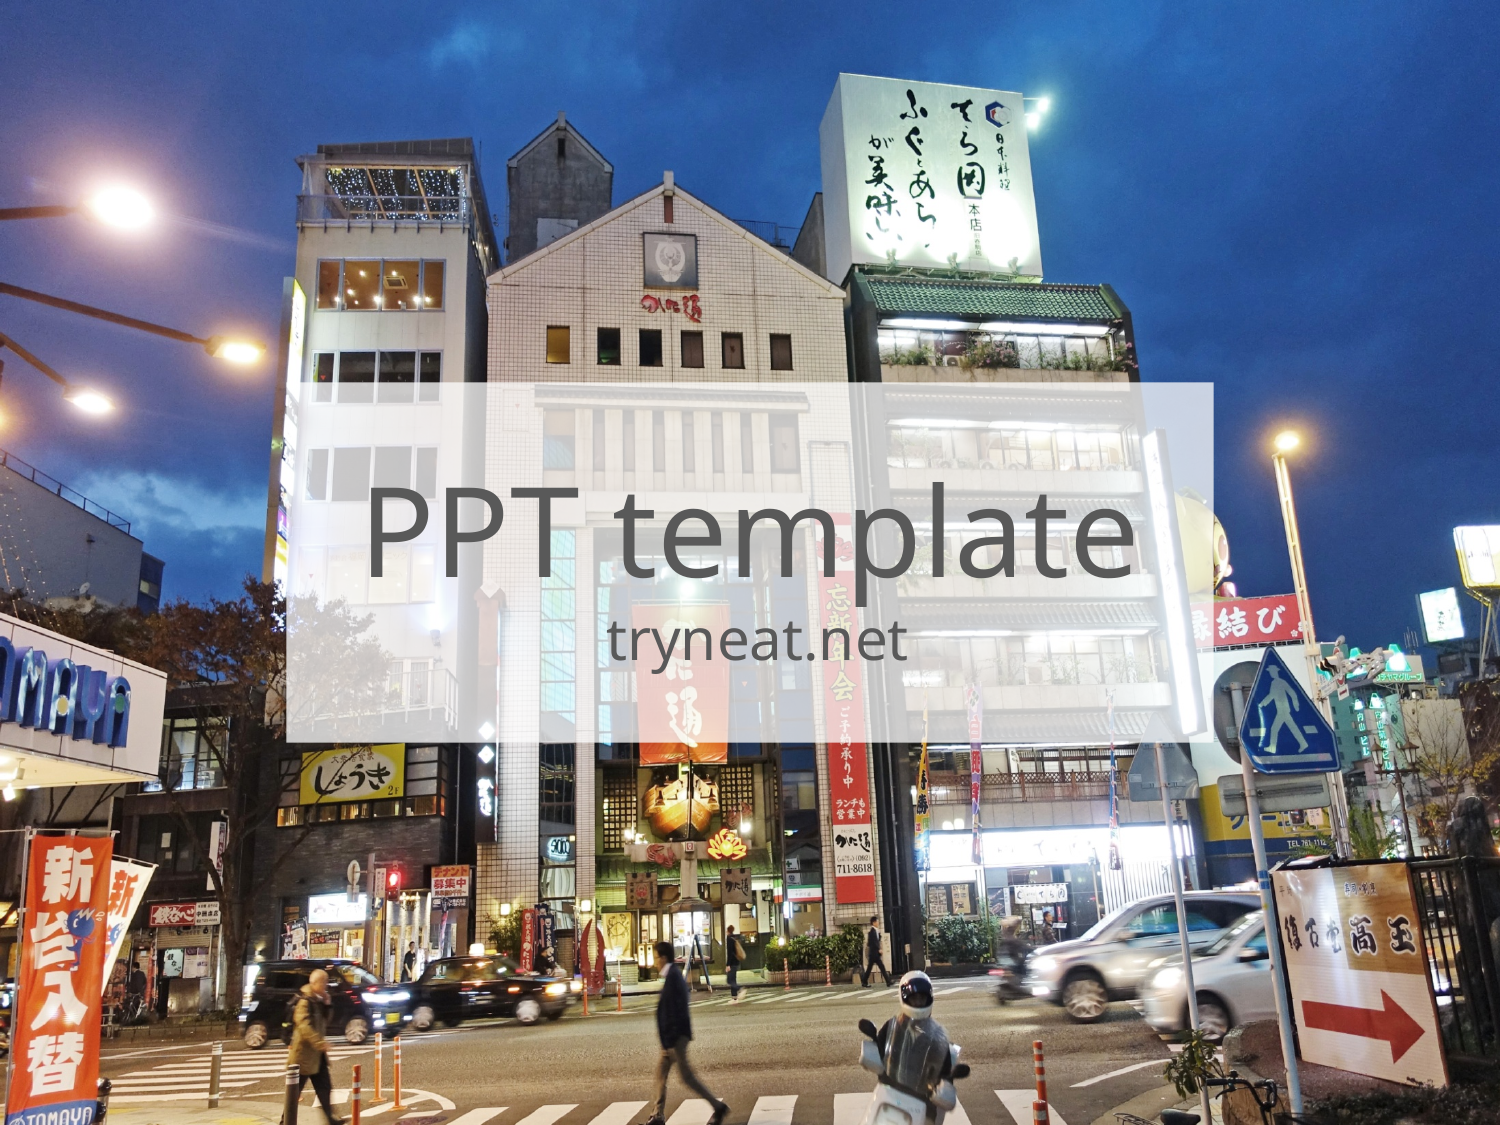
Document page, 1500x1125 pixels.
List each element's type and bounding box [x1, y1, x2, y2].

text_box [0, 0, 1500, 1125]
